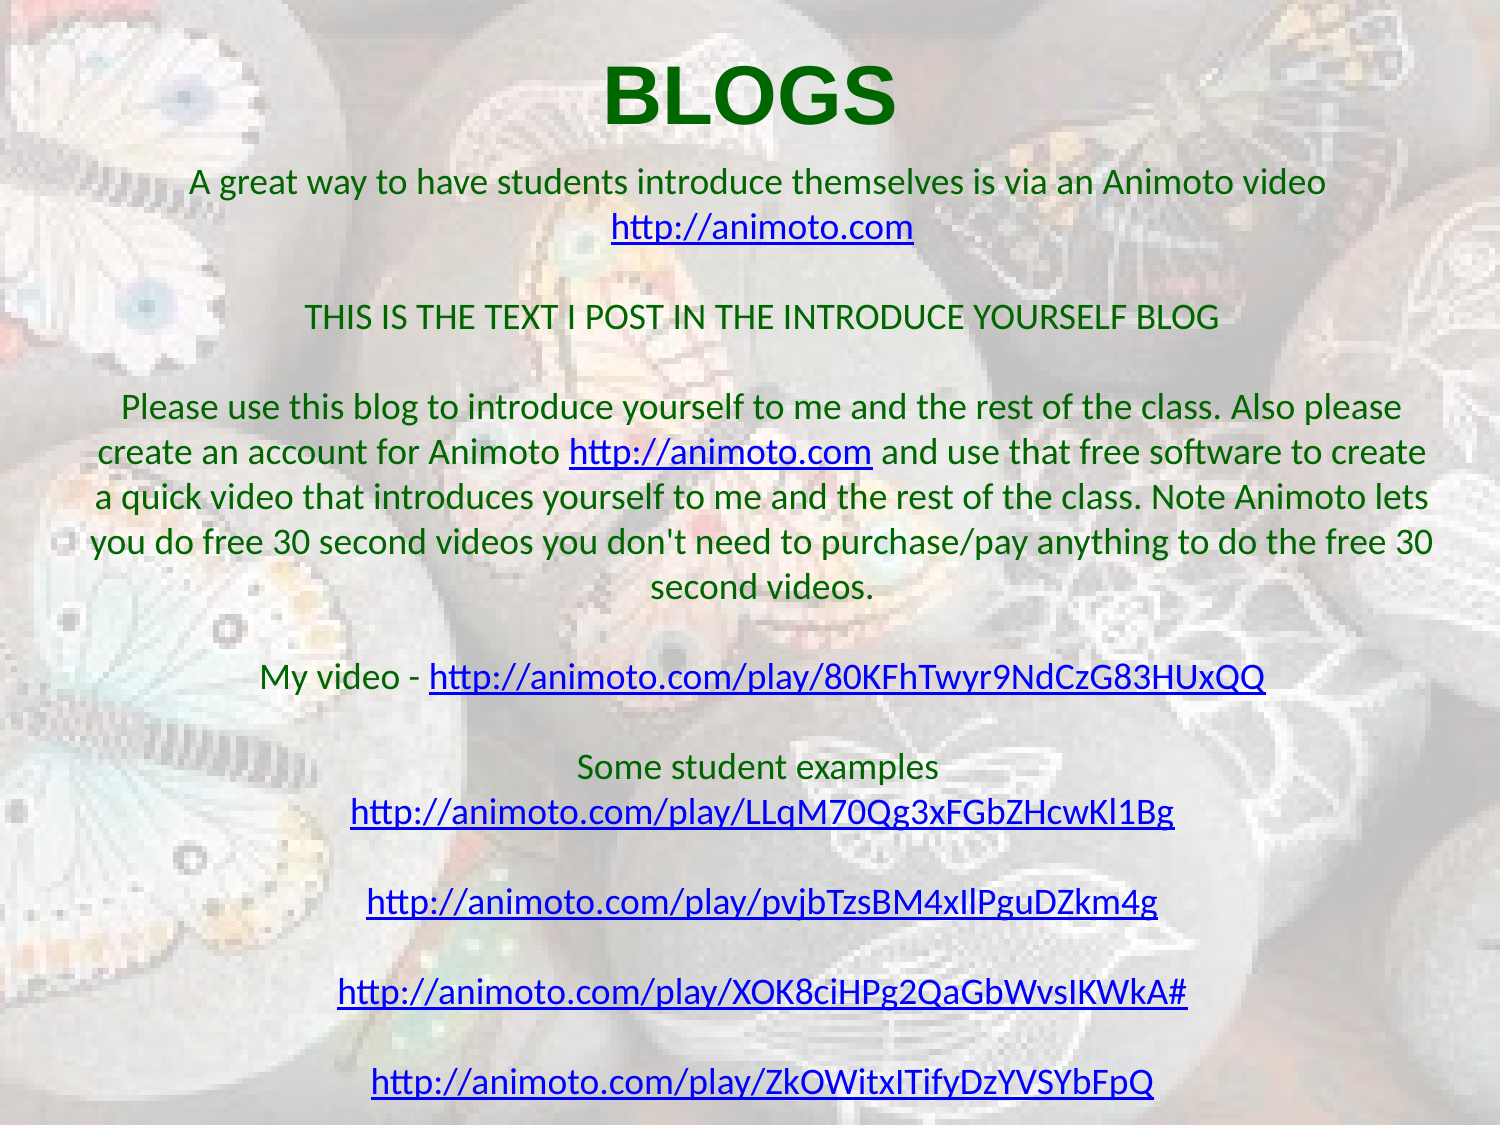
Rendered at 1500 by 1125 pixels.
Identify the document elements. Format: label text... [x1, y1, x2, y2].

text_box A great way to have students introduce themselves is via an Animoto video http://animoto.com THIS IS THE TEXT I POST IN THE INTRODUCE YOURSELF BLOG Please use this blog to introduce yourself to me and the rest of the class. Also please create an account for Animoto http://animoto.com and use that free software to create a quick video that introduces yourself to me and the rest of the class. Note Animoto lets you do free 30 second videos you don't need to purchase/pay anything to do the free 30 second videos. My video - http://animoto.com/play/80KFhTwyr9NdCzG83HUxQQ Some student examples http://animoto.com/play/LLqM70Qg3xFGbZHcwKl1Bg http://animoto.com/play/pvjbTzsBM4xIlPguDZkm4g http://animoto.com/play/XOK8ciHPg2QaGbWvsIKWkA# http://animoto.com/play/ZkOWitxITifyDzYVSYbFpQ [75, 149, 1450, 1125]
title BLOGS [112, 24, 1388, 149]
